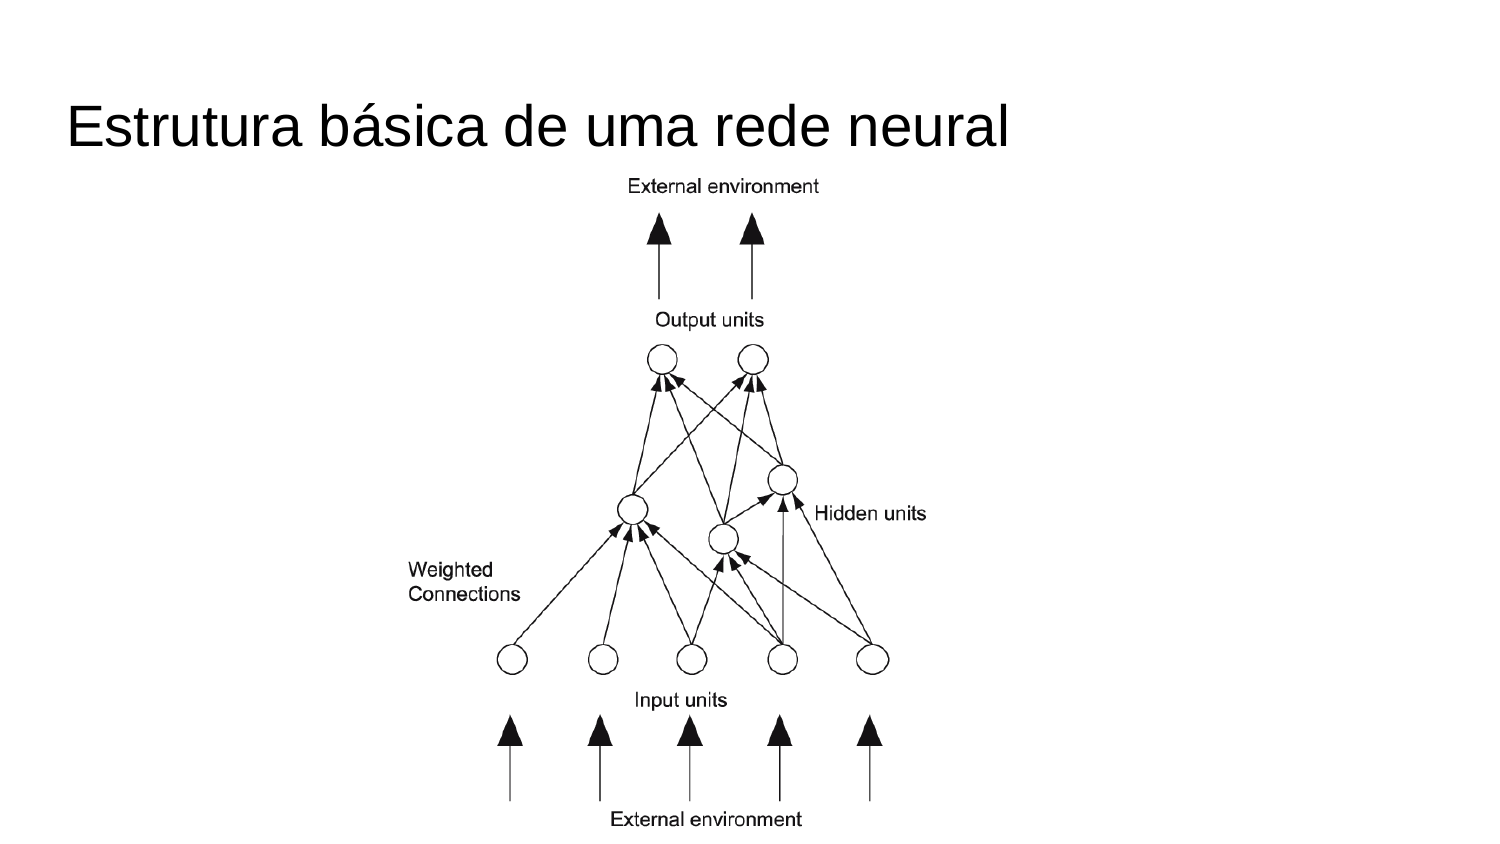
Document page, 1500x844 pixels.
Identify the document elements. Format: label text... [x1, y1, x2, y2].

title Estrutura básica de uma rede neural [51, 72, 1449, 167]
picture [356, 178, 977, 844]
